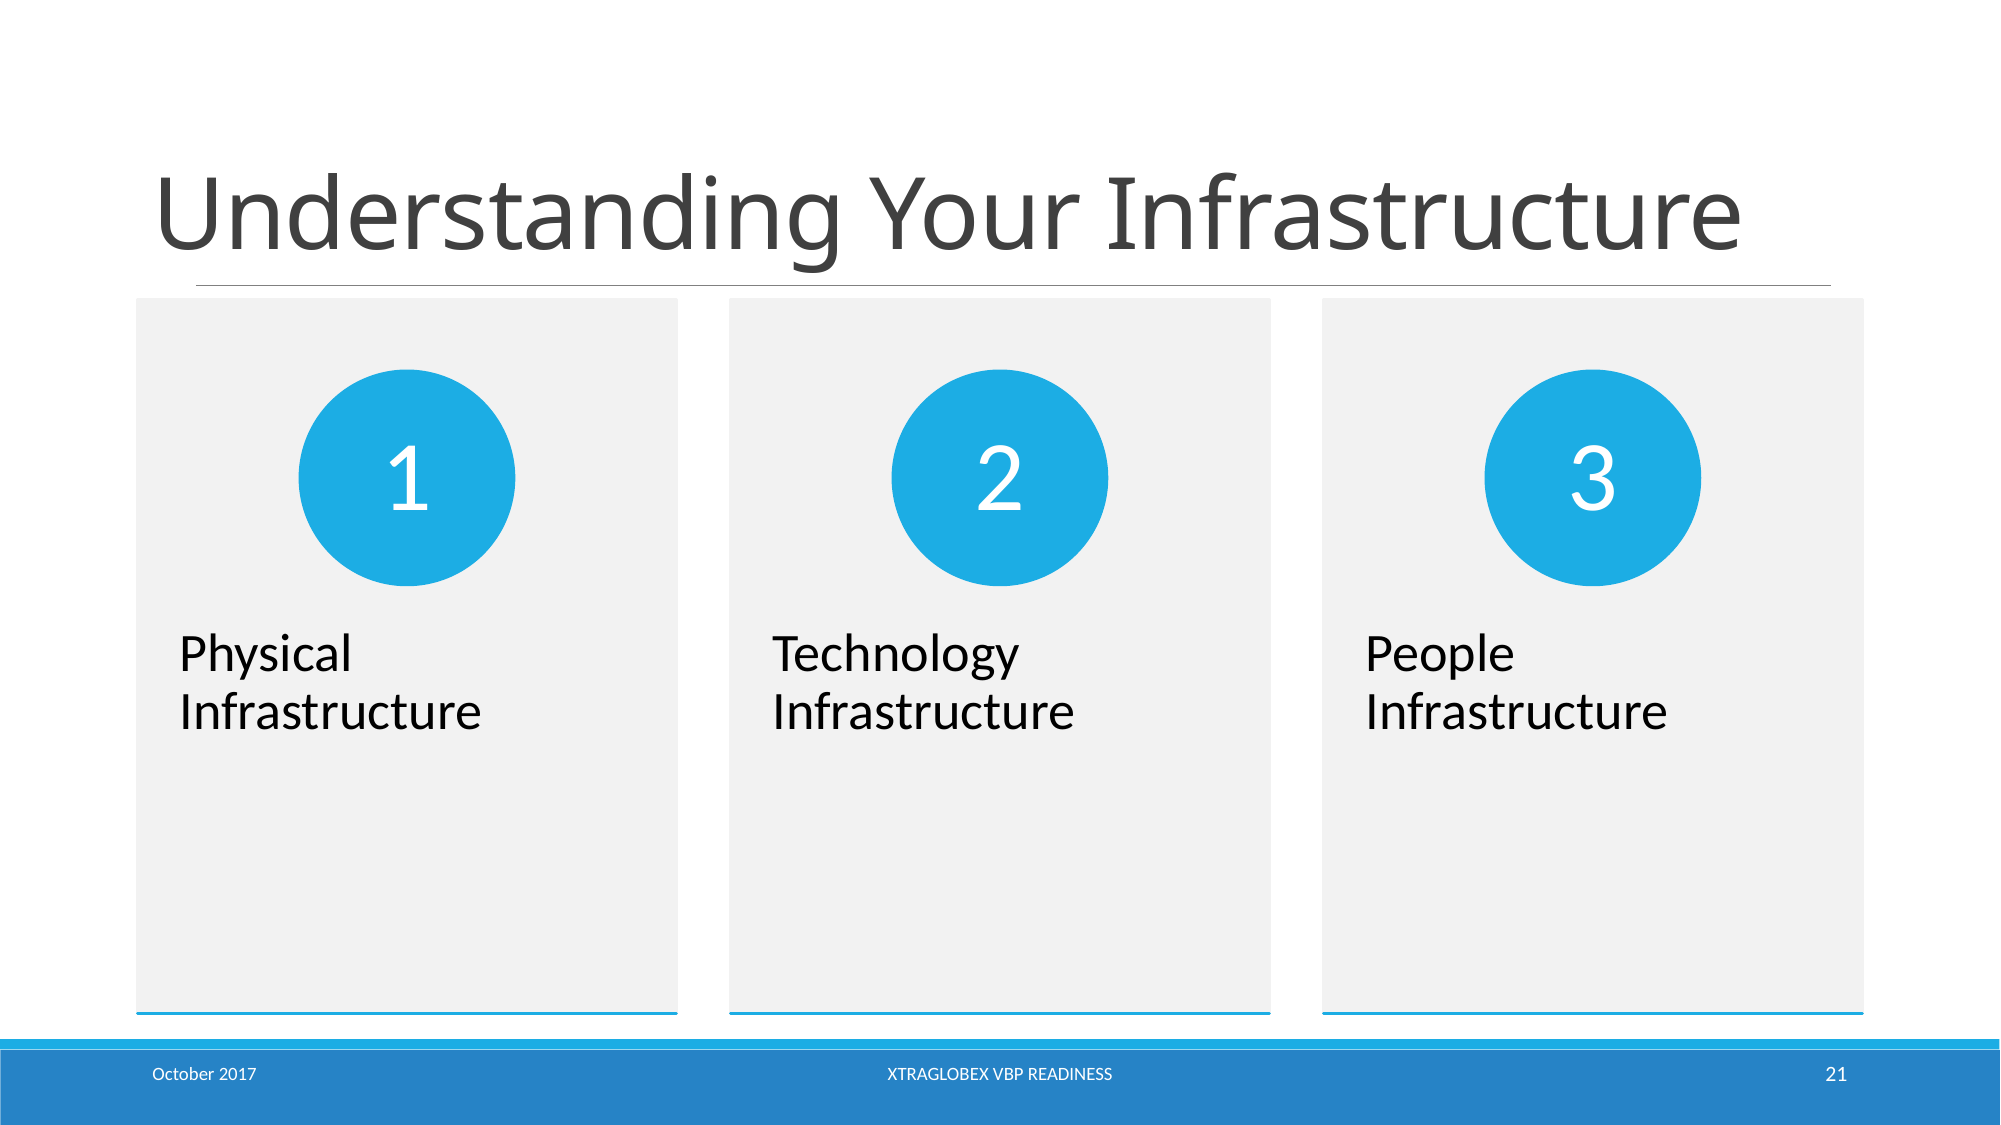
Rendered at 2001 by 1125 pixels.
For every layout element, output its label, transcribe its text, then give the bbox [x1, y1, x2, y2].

title Understanding Your Infrastructure [137, 59, 1863, 278]
slide_number 21 [1412, 1042, 1863, 1103]
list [136, 298, 1863, 1014]
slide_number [137, 1042, 588, 1103]
footer XtraGlobex VBP Readiness [662, 1042, 1338, 1103]
